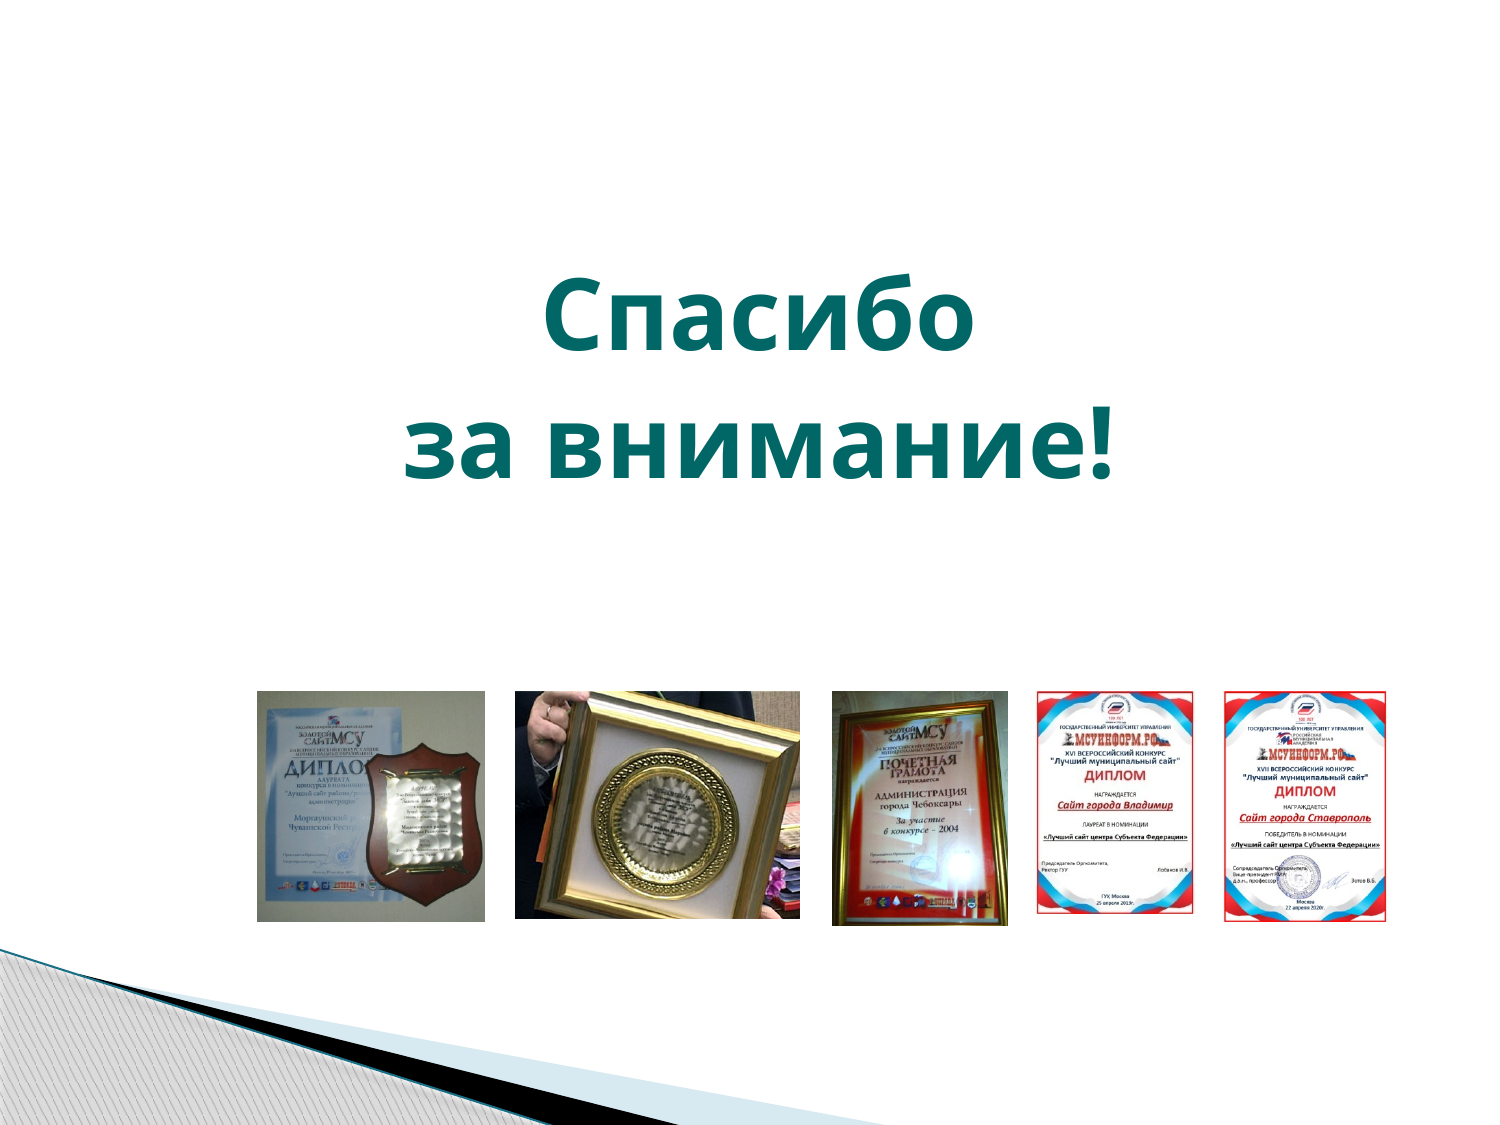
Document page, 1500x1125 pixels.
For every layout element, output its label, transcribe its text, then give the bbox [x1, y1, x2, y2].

picture [1218, 691, 1392, 923]
picture [1030, 691, 1199, 915]
list Спасибо за внимание! [75, 243, 1425, 986]
picture [831, 691, 1009, 926]
picture [257, 691, 486, 923]
picture [515, 691, 800, 919]
